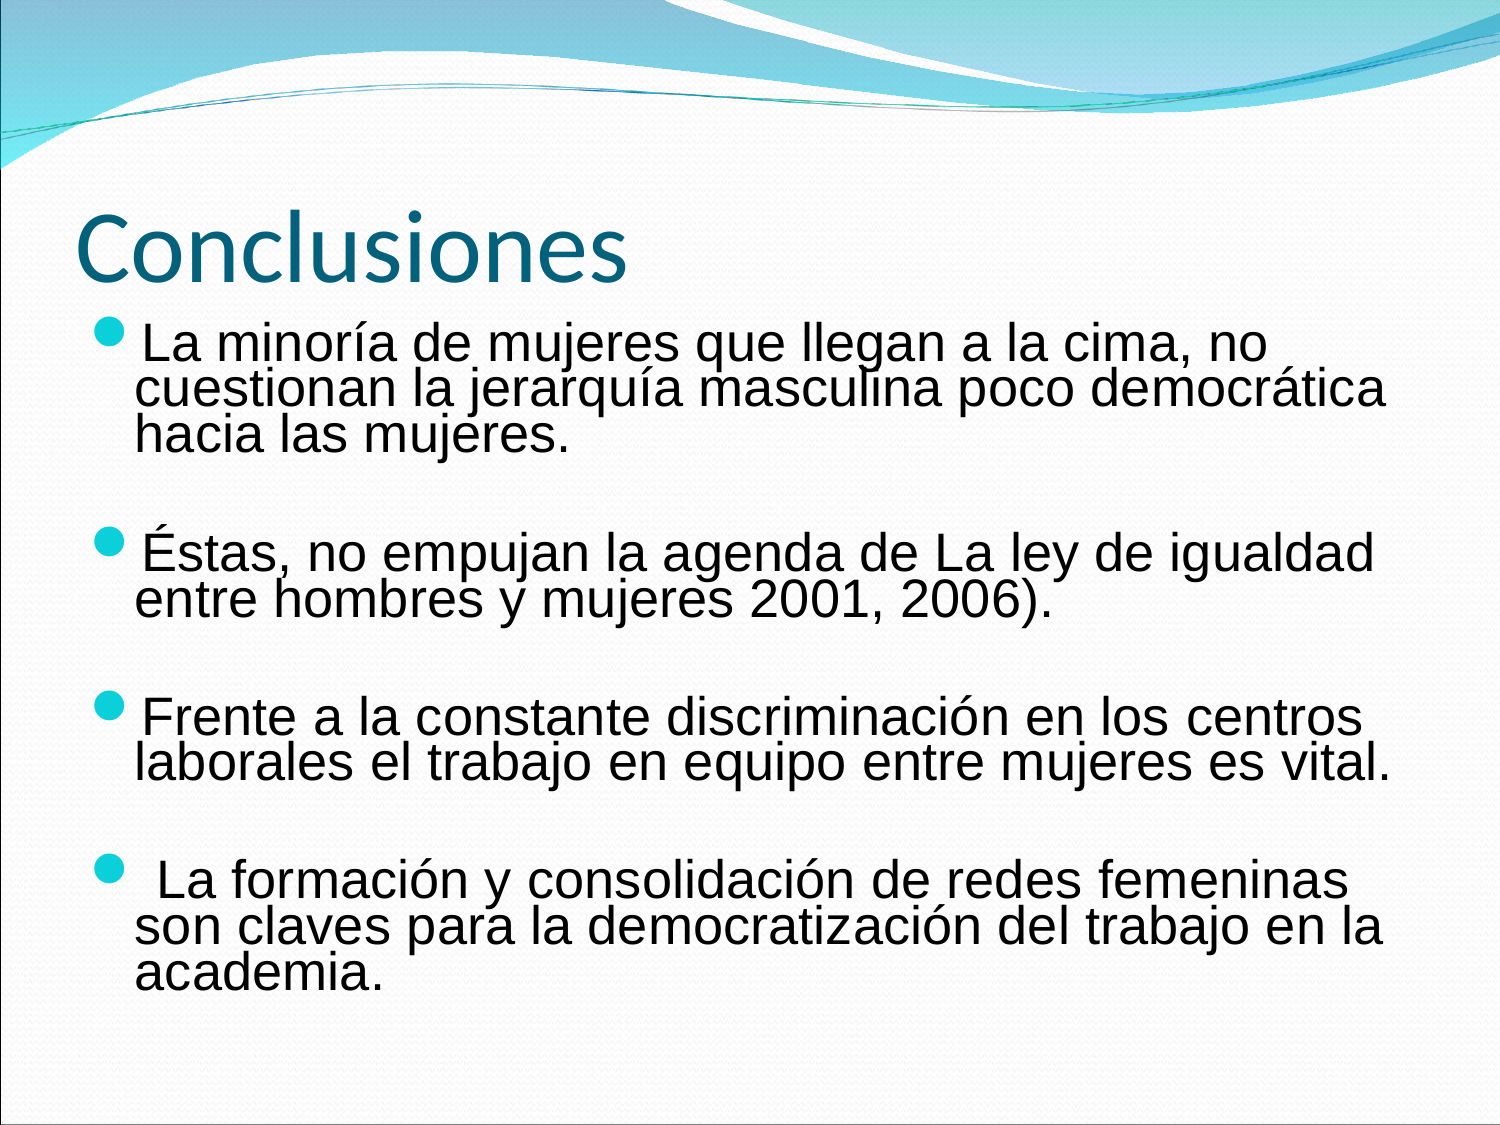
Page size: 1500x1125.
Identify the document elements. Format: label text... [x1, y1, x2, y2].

text_box La minoría de mujeres que llegan a la cima, no cuestionan la jerarquía masculina poco democrática hacia las mujeres. Éstas, no empujan la agenda de La ley de igualdad entre hombres y mujeres 2001, 2006). Frente a la constante discriminación en los centros laborales el trabajo en equipo entre mujeres es vital. La formación y consolidación de redes femeninas son claves para la democratización del trabajo en la academia. [74, 317, 1425, 1038]
title Conclusiones [75, 115, 1425, 304]
picture [0, 0, 1500, 1125]
